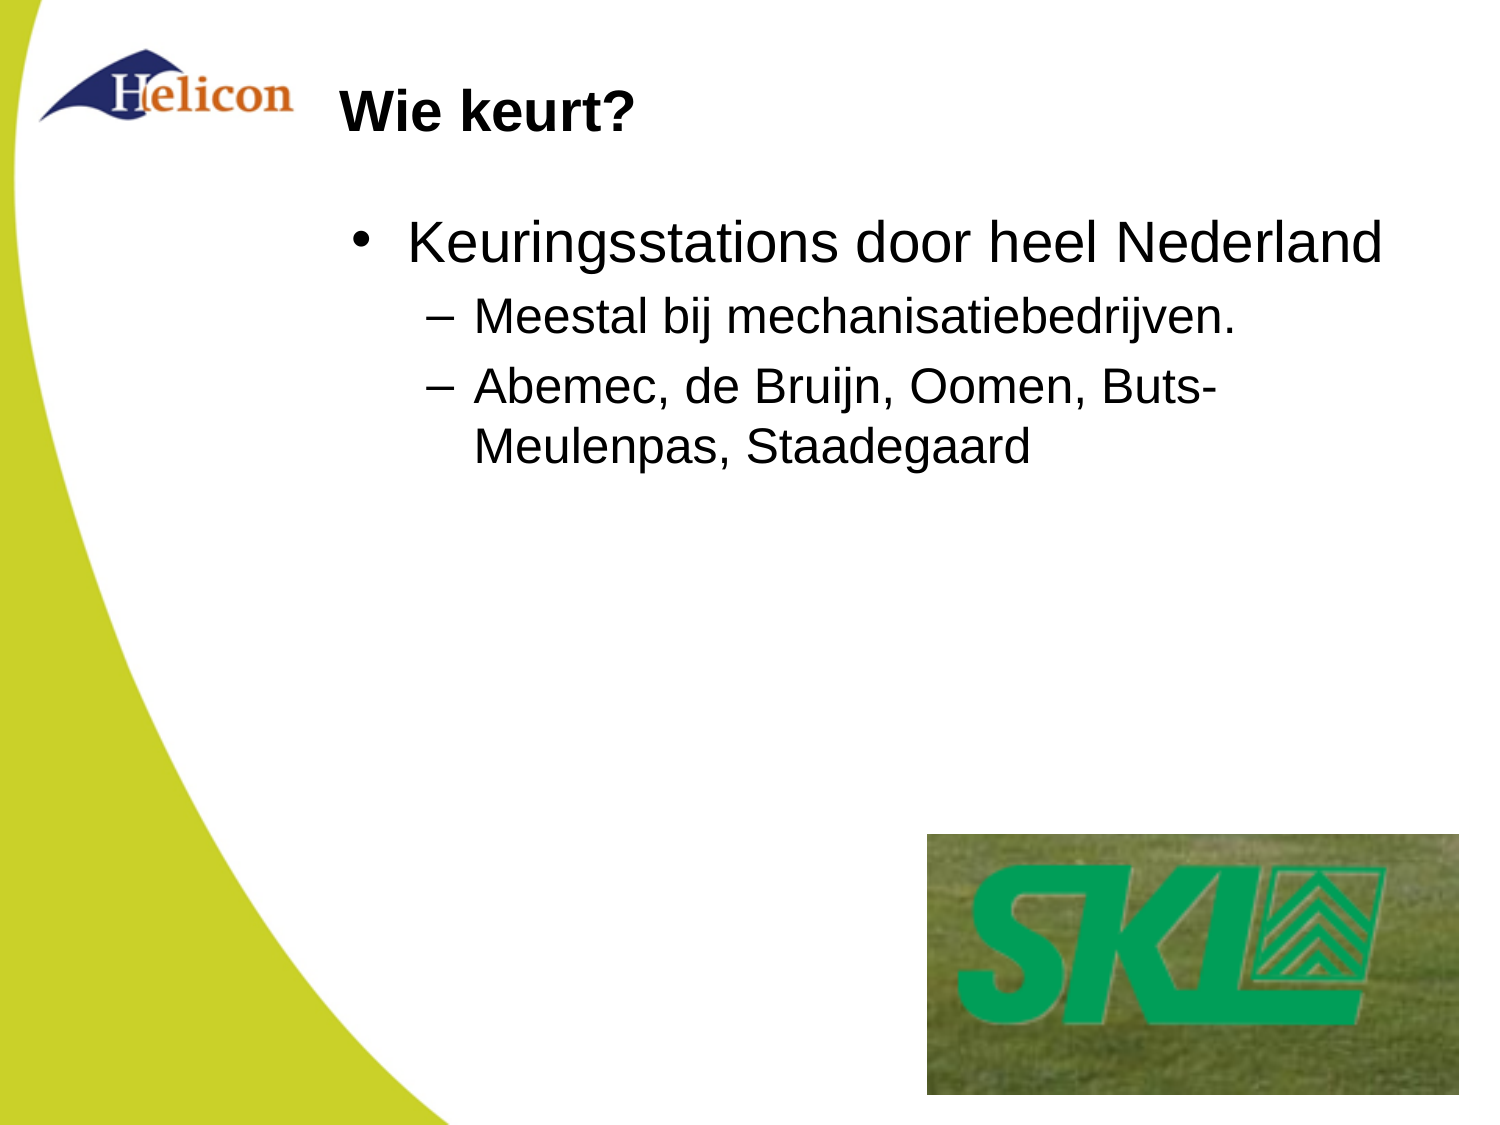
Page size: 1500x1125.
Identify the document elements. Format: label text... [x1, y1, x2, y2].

title Wie keurt? [324, 54, 1415, 161]
list Keuringsstations door heel Nederland Meestal bij mechanisatiebedrijven. Abemec, de Bruijn, Oomen, Buts-Meulenpas, Staadegaard [336, 196, 1425, 1005]
picture [0, 0, 1500, 1125]
